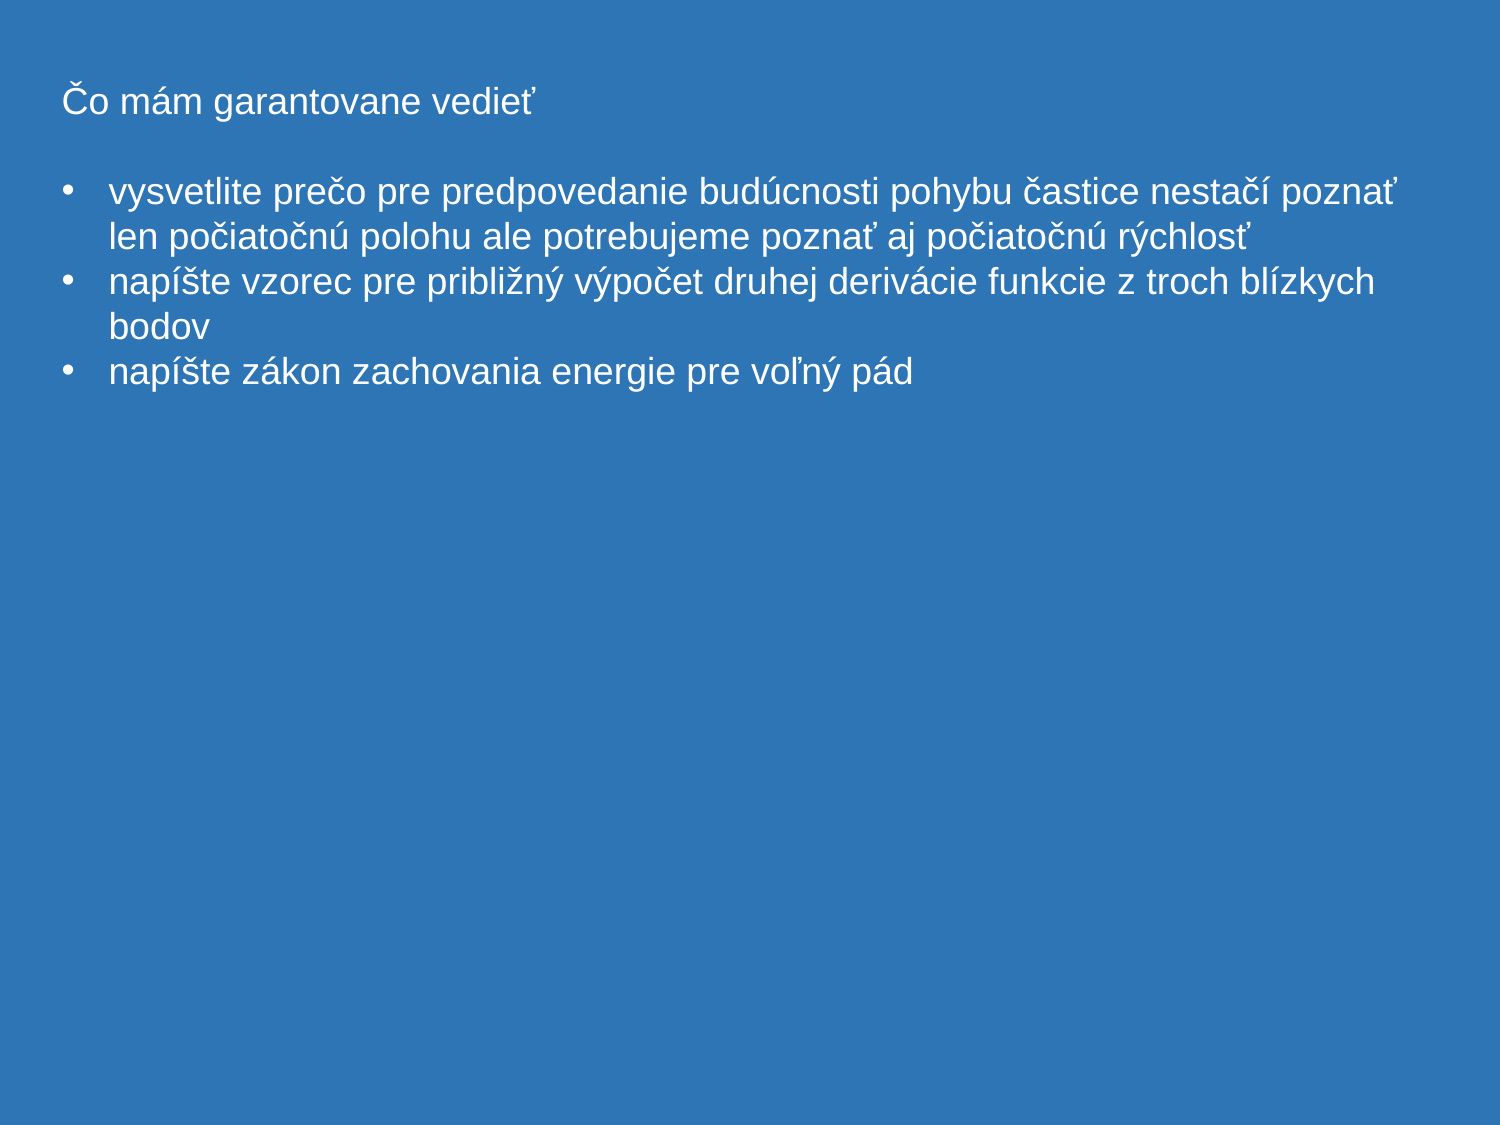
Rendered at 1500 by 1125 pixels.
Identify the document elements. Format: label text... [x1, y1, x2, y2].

text_box Čo mám garantovane vedieť vysvetlite prečo pre predpovedanie budúcnosti pohybu častice nestačí poznať len počiatočnú polohu ale potrebujeme poznať aj počiatočnú rýchlosť napíšte vzorec pre približný výpočet druhej derivácie funkcie z troch blízkych bodov napíšte zákon zachovania energie pre voľný pád [46, 69, 1454, 400]
